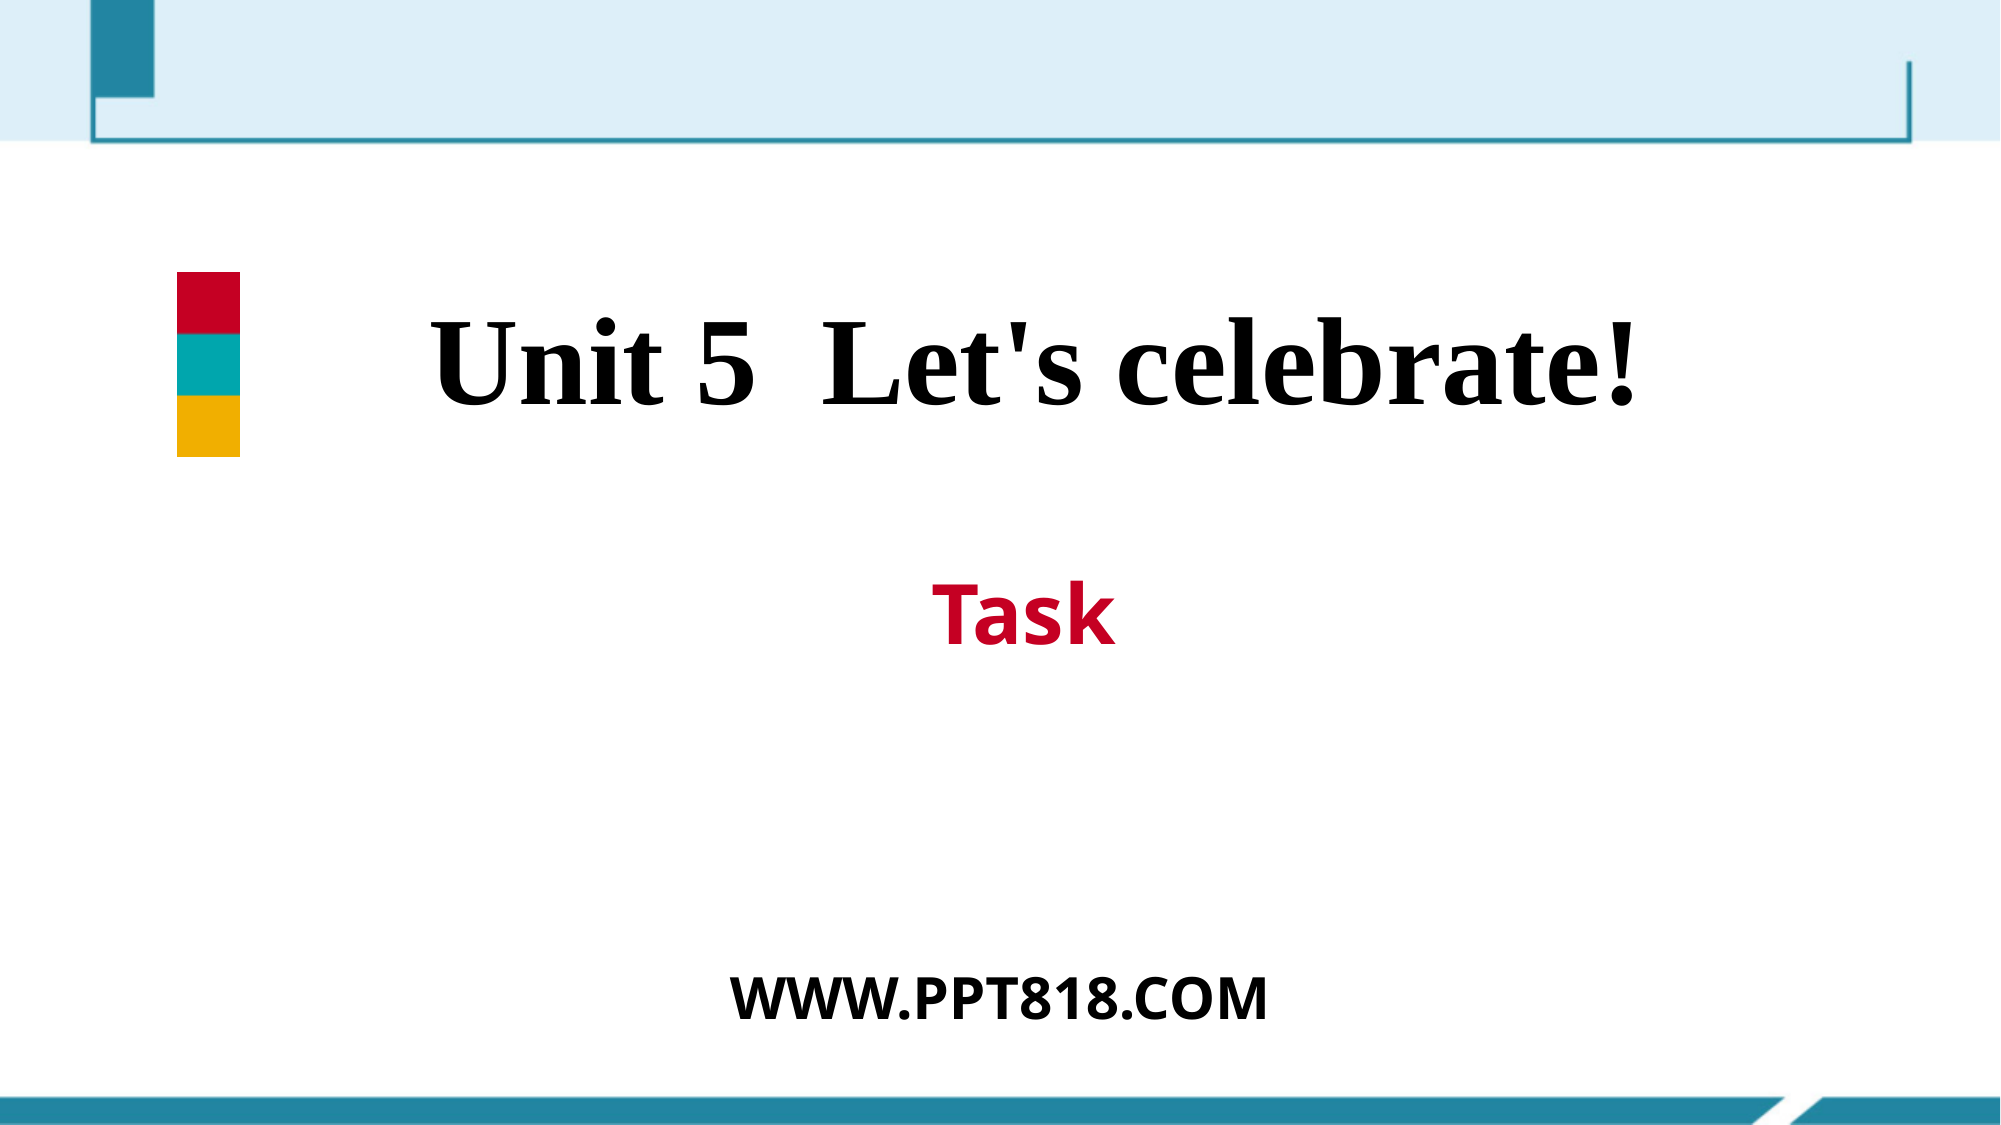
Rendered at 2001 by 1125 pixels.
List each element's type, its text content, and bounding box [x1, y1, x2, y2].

text_box WWW.PPT818.COM [0, 947, 2000, 1039]
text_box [239, 272, 1819, 670]
picture [0, 0, 2001, 1125]
